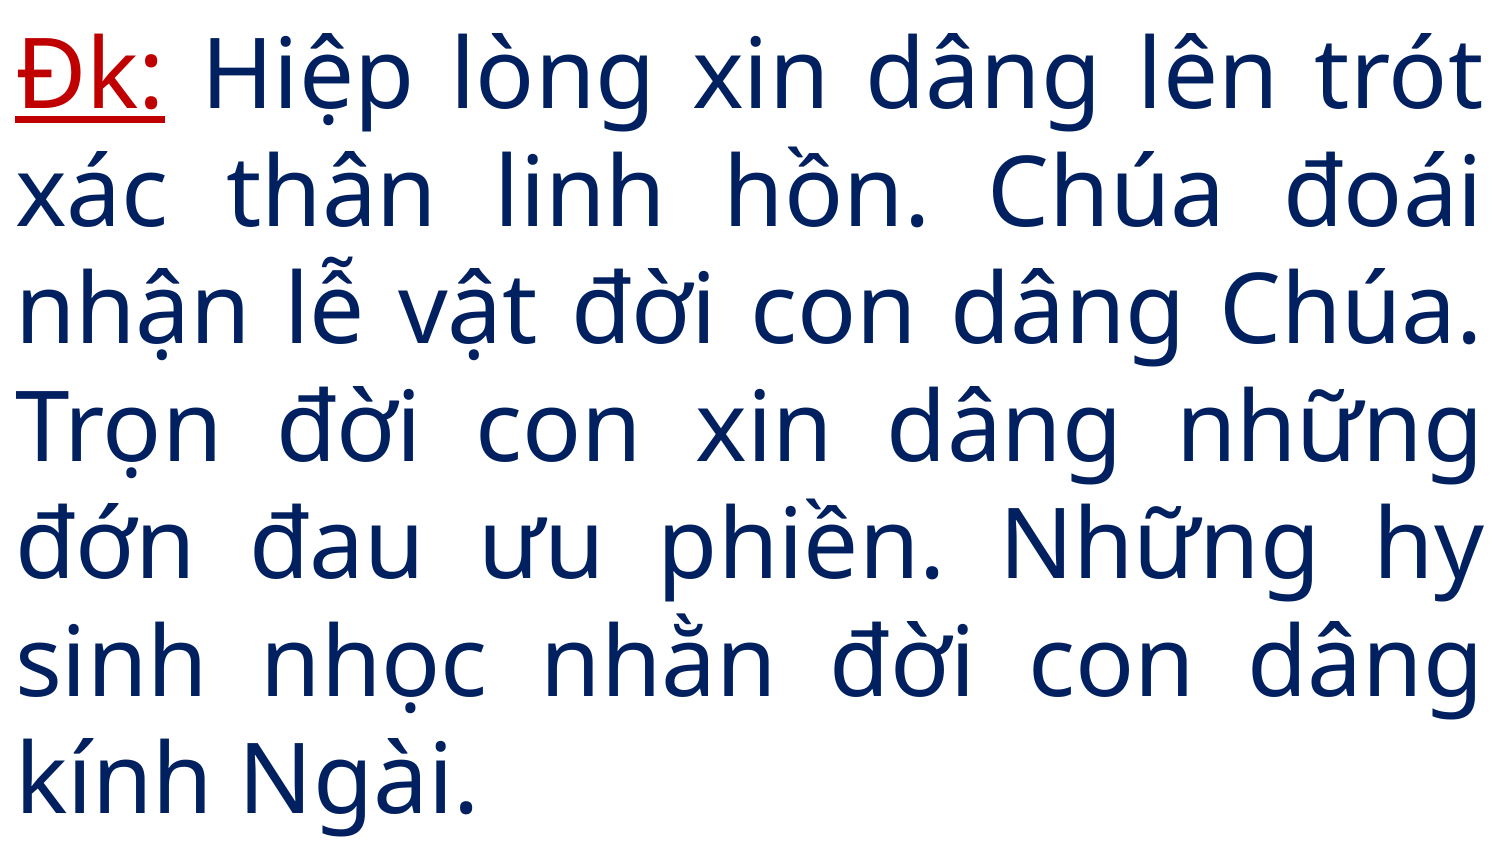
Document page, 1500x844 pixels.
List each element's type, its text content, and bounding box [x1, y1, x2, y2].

title Đk: Hiệp lòng xin dâng lên trót xác thân linh hồn. Chúa đoái nhận lễ vật đời con dâng Chúa. Trọn đời con xin dâng những đớn đau ưu phiền. Những hy sinh nhọc nhằn đời con dâng kính Ngài. [0, 0, 1500, 844]
